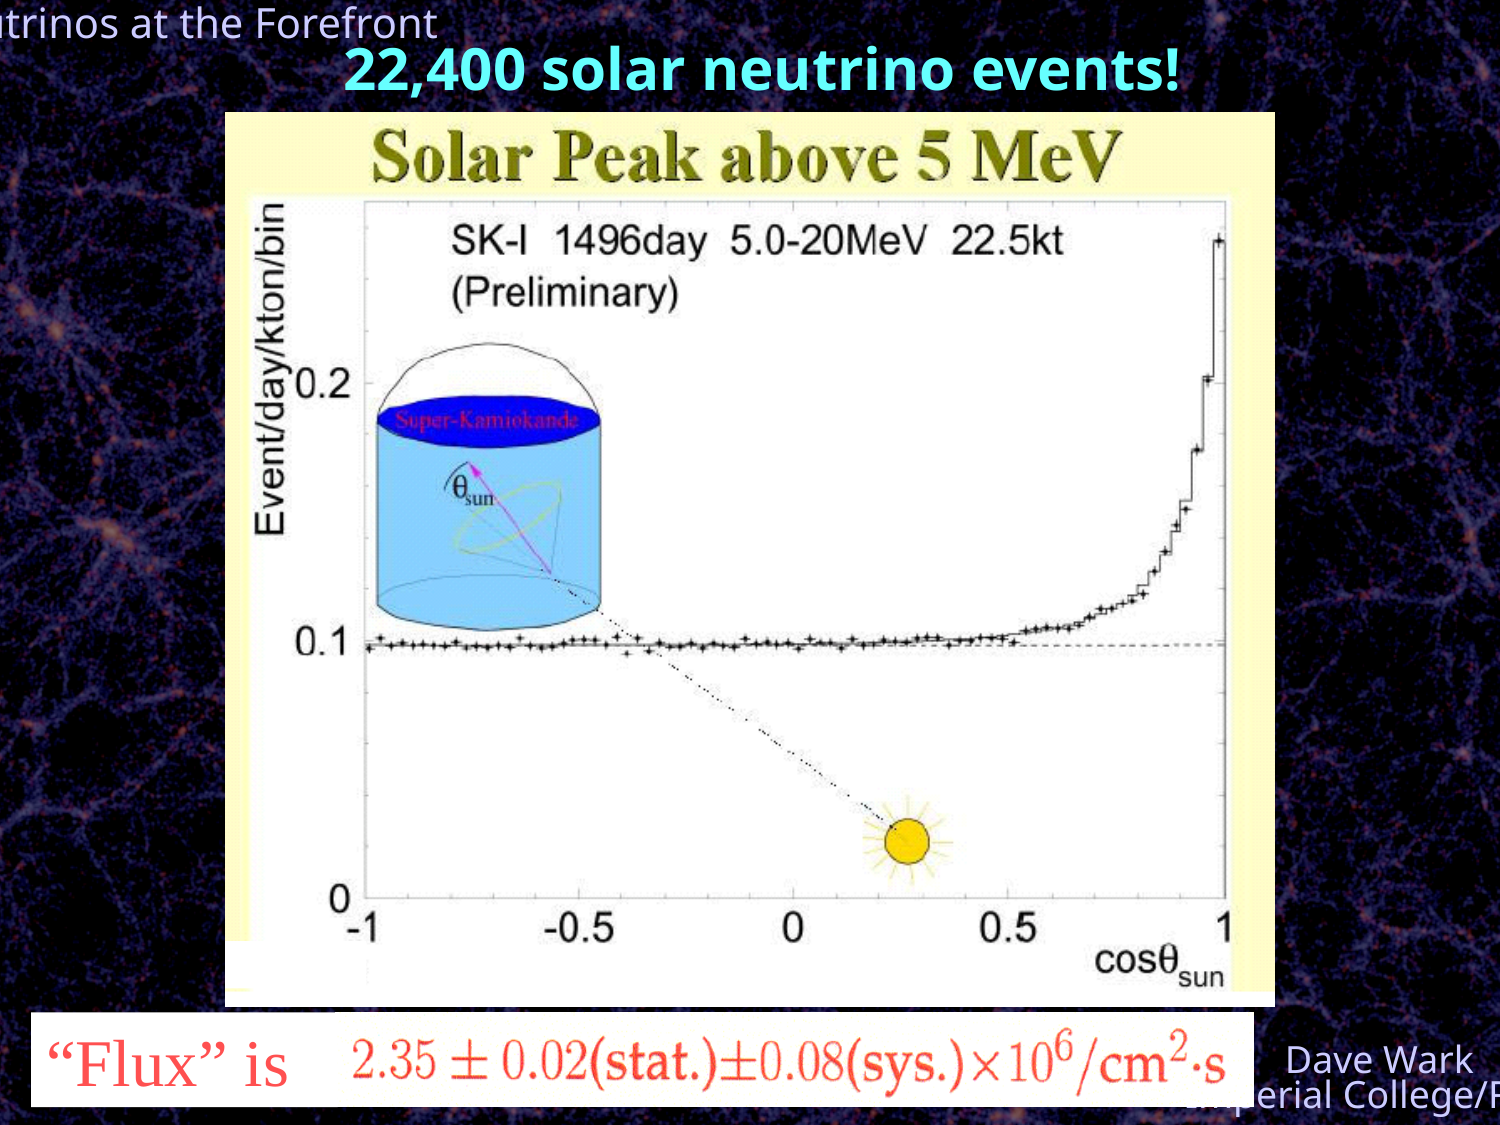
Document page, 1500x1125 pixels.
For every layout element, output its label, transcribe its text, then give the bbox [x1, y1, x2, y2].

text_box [30, 1012, 1254, 1108]
picture [0, 0, 1500, 1125]
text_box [224, 112, 1276, 1007]
text_box 22,400 solar neutrino events! [199, 24, 1325, 110]
picture [1495, 1084, 1500, 1094]
